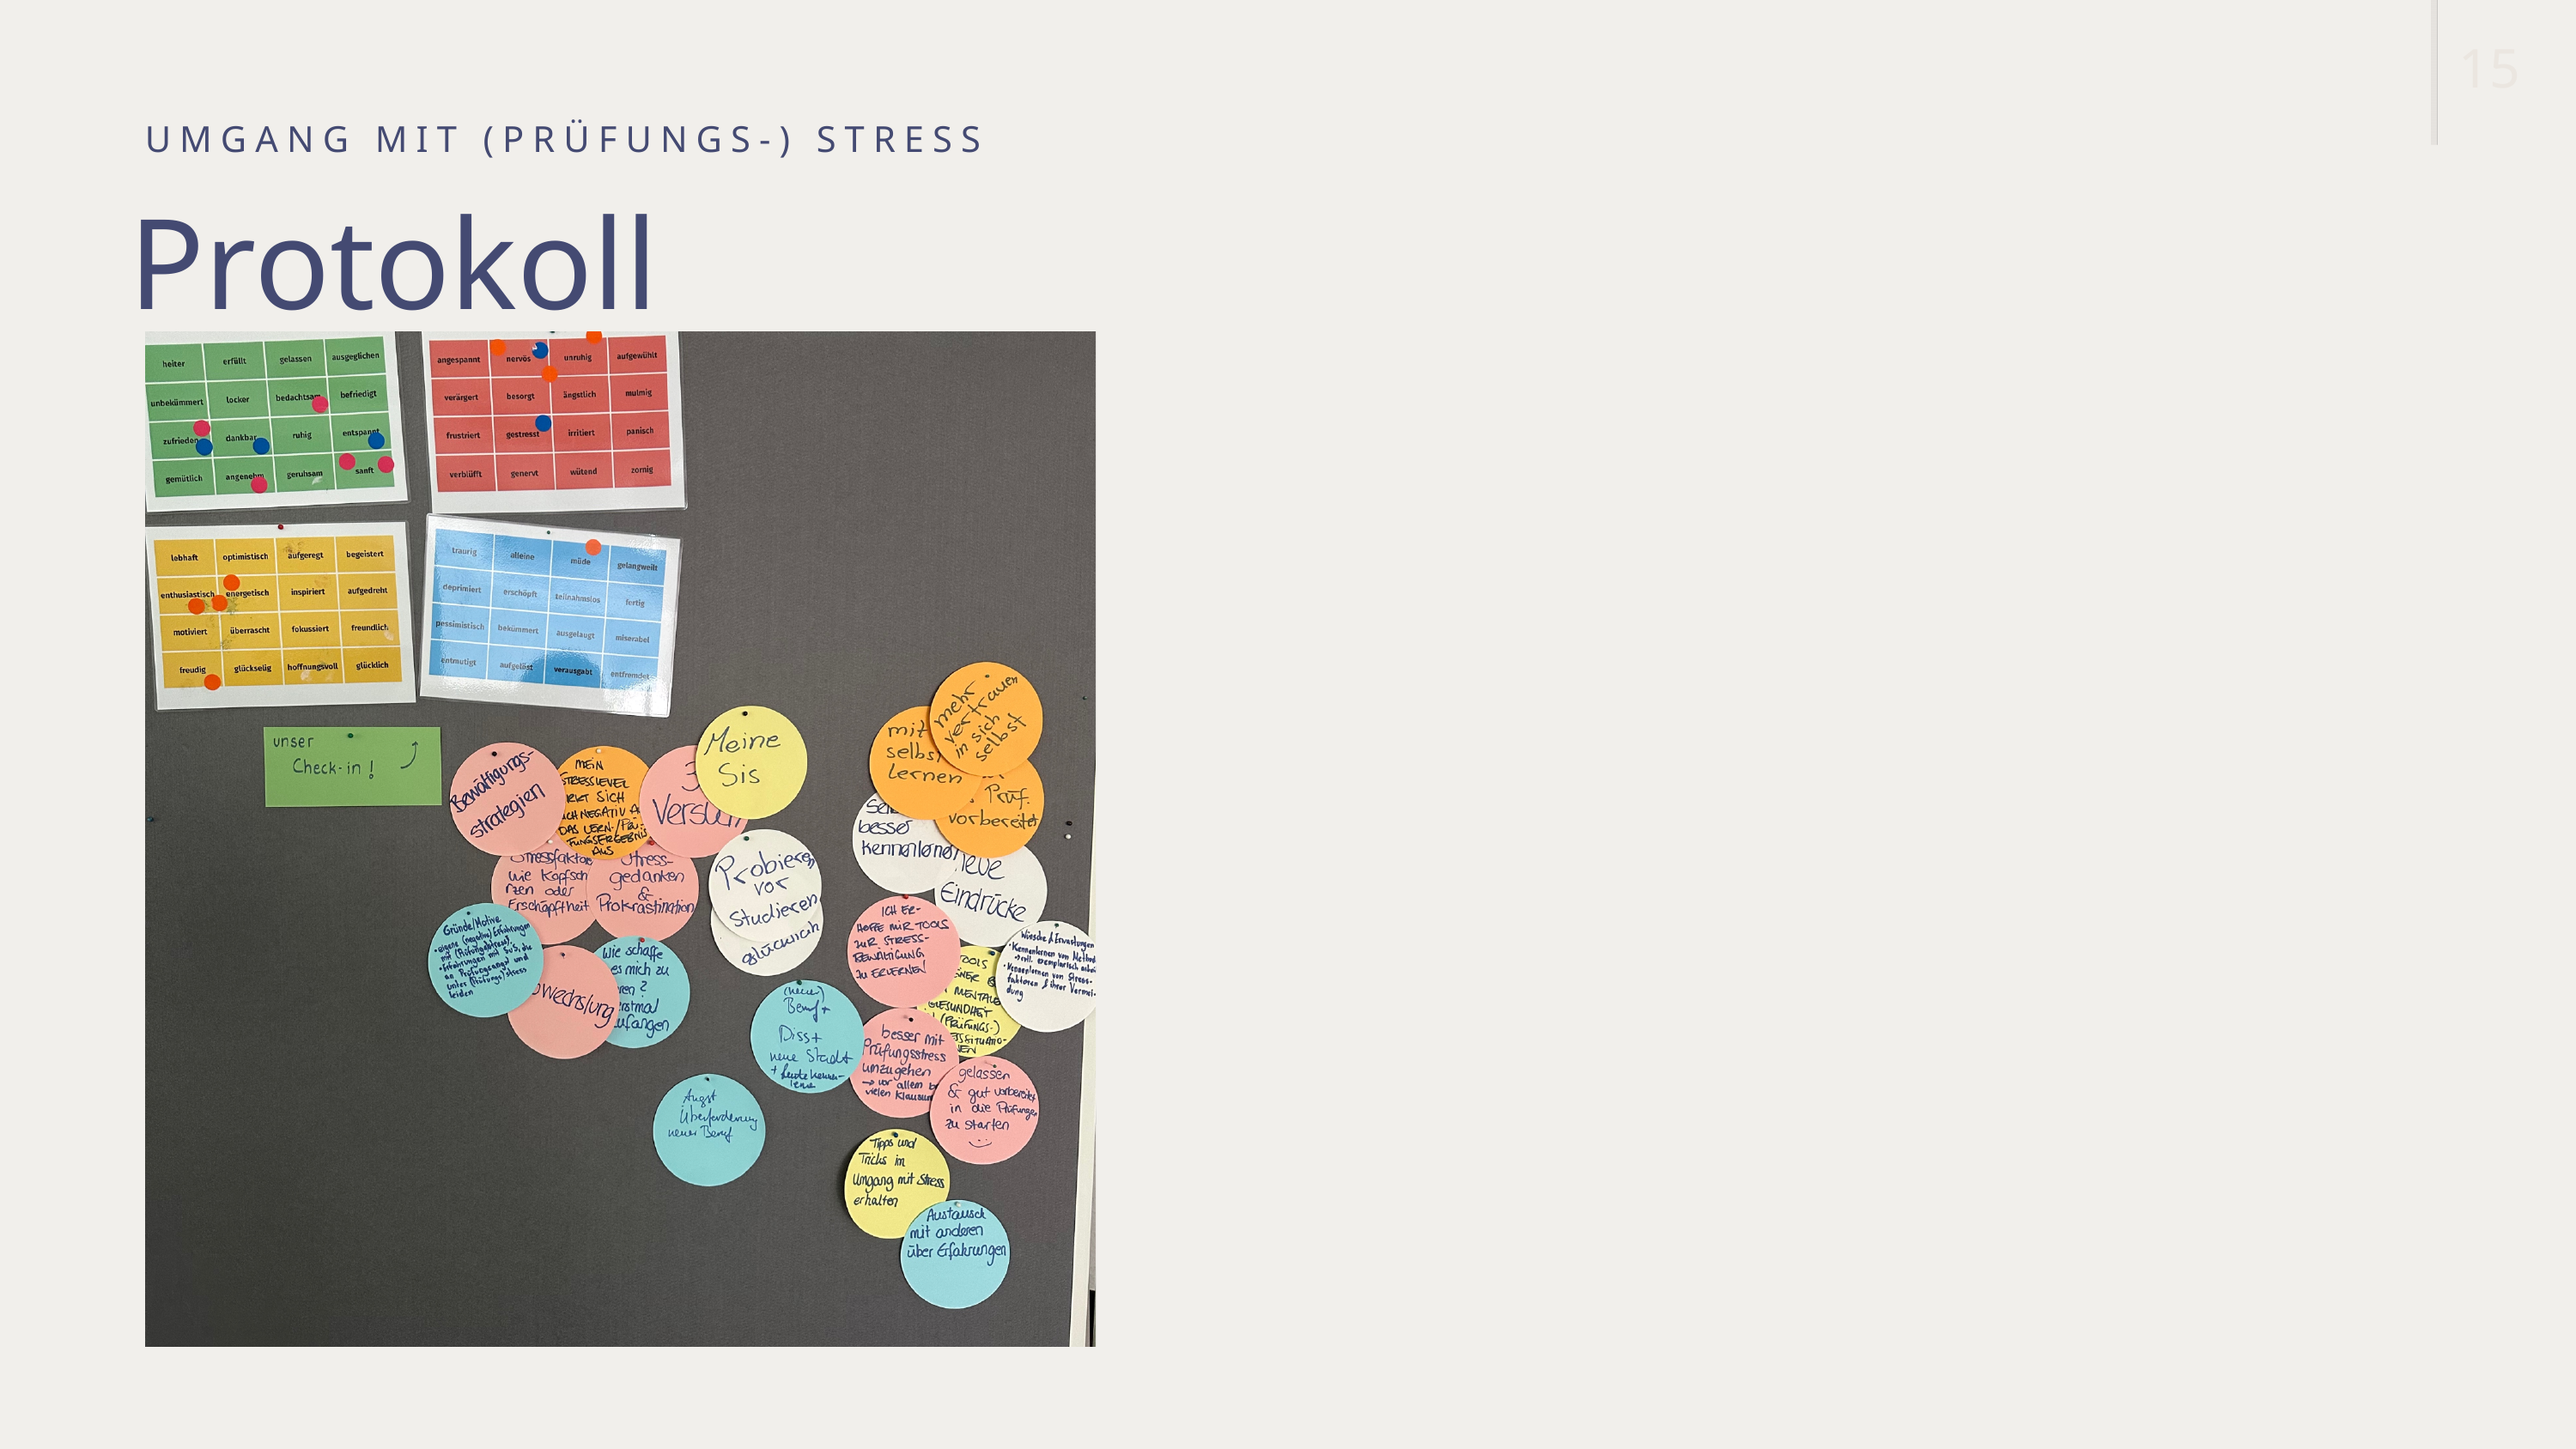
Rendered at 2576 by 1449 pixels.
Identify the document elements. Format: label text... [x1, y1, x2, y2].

picture [2431, 0, 2438, 45]
text_box UMGANG MIT (PRÜFUNGS-) STRESS [144, 102, 1557, 161]
slide_number 15 [2233, 45, 2533, 96]
picture [112, 331, 1128, 1347]
text_box Protokoll [129, 106, 1653, 335]
picture [2431, 96, 2438, 145]
